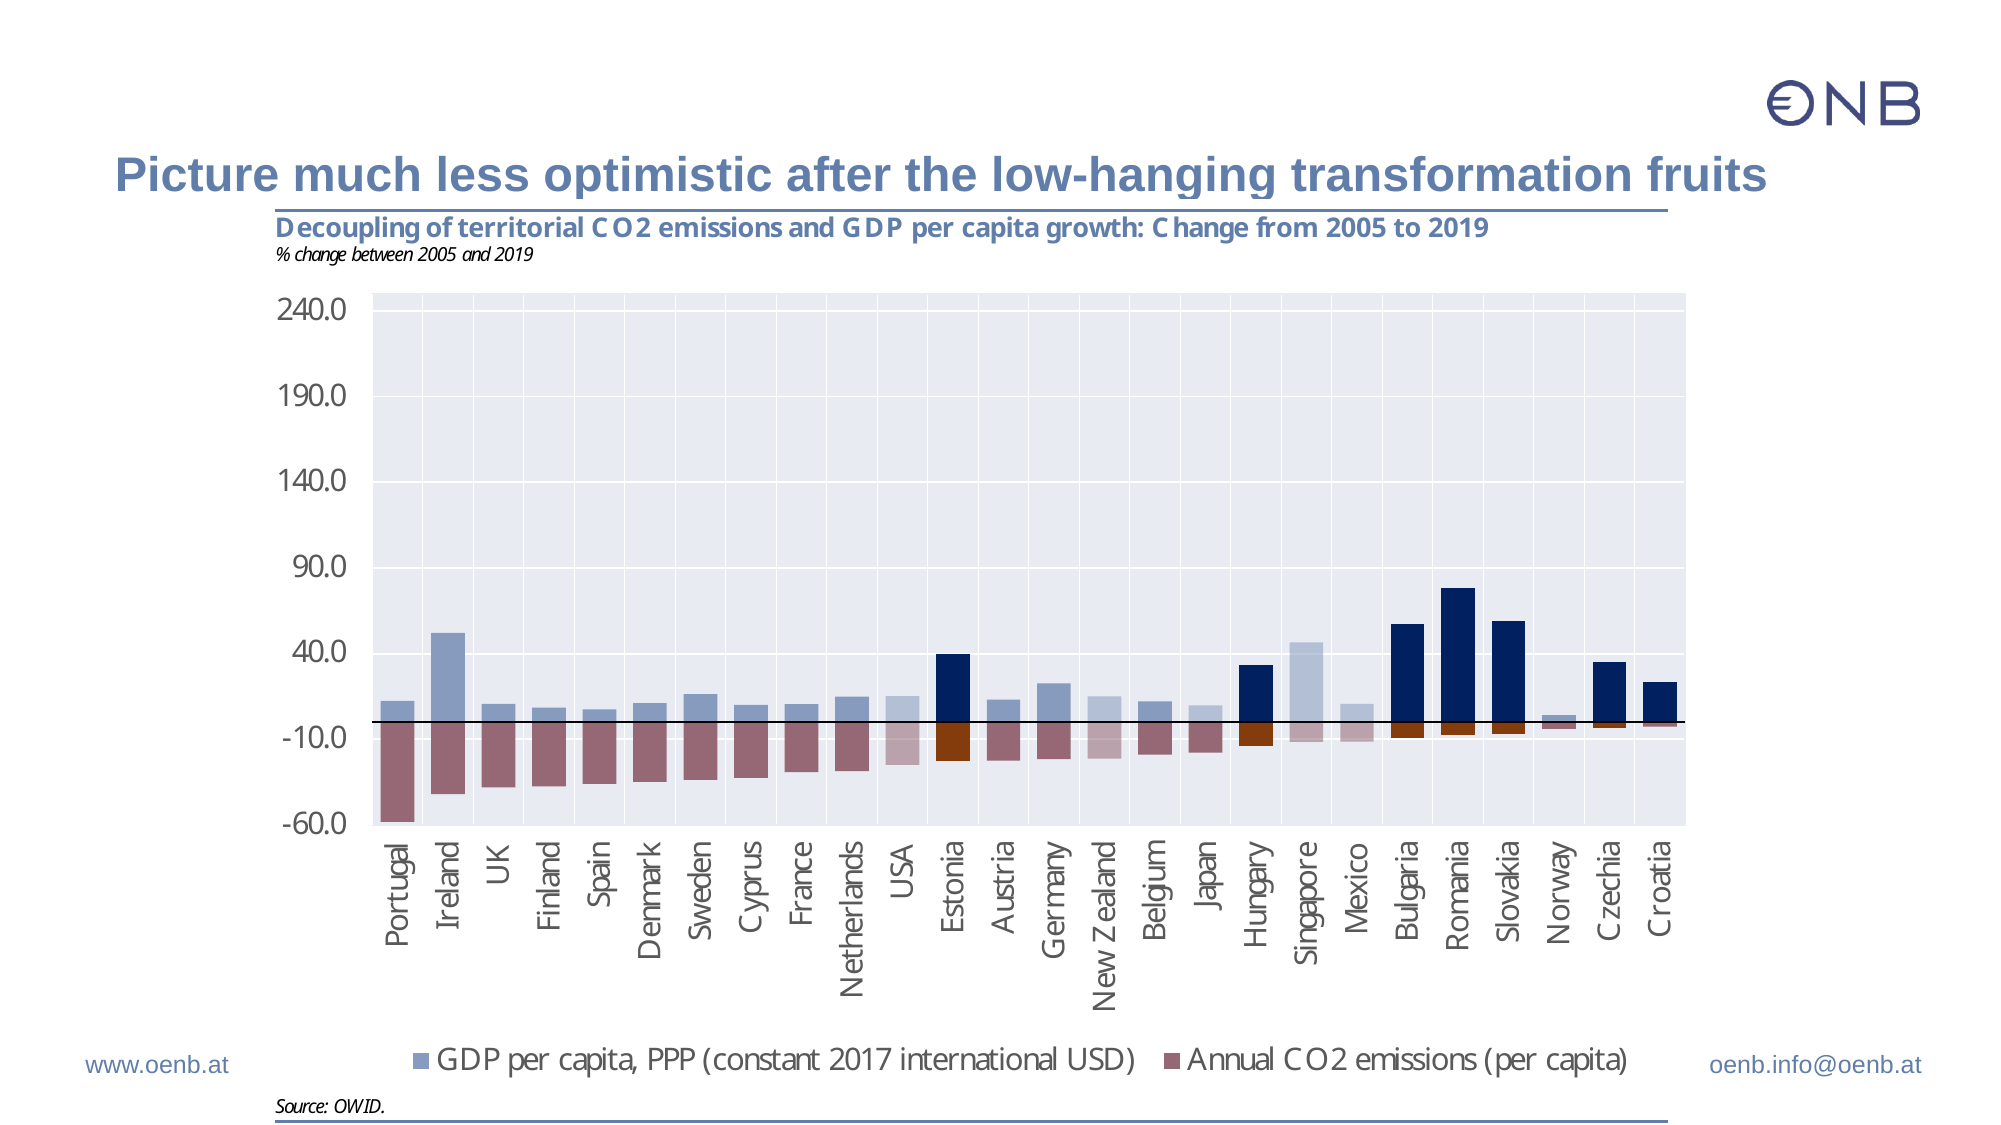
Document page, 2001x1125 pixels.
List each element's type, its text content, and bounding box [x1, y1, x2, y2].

title Picture much less optimistic after the low-hanging transformation fruits [99, 137, 1900, 209]
picture [1767, 80, 1920, 126]
picture [267, 198, 1687, 1125]
